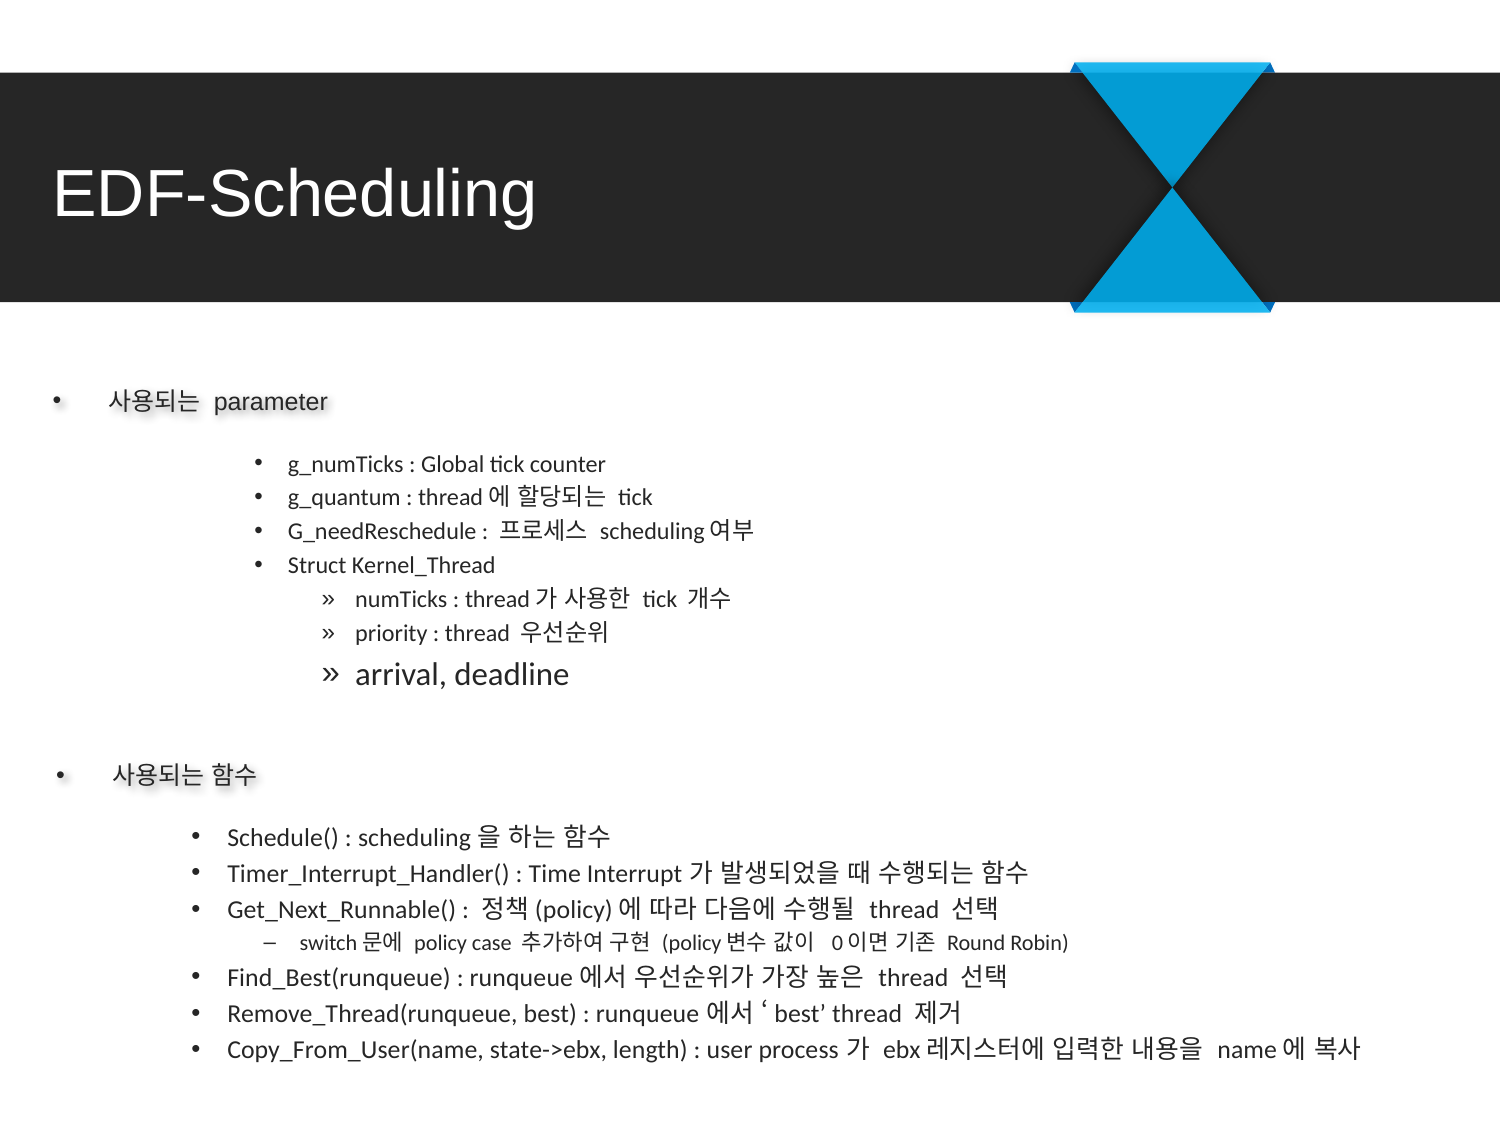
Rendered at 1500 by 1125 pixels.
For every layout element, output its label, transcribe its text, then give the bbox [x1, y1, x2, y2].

picture [1262, 62, 1271, 73]
list Schedule() : scheduling을 하는 함수 Timer_Interrupt_Handler() : Time Interrupt가 발생되었을 때 수행되는 함수 Get_Next_Runnable() : 정책(policy)에 따라 다음에 수행될 thread 선택 switch문에 policy case 추가하여 구현 (policy변수 값이 0이면 기존 Round Robin) Find_Best(runqueue) : runqueue에서 우선순위가 가장 높은 thread 선택 Remove_Thread(runqueue, best) : runqueue에서 ‘best’ thread 제거 Copy_From_User(name, state->ebx, length) : user process가 ebx레지스터에 입력한 내용을 name에 복사 [32, 812, 1438, 1075]
text_box 사용되는 parameter [37, 362, 735, 425]
title EDF-Scheduling [37, 137, 925, 243]
picture [1262, 303, 1271, 313]
text_box 사용되는 함수 [40, 737, 739, 800]
picture [1074, 302, 1082, 313]
text_box g_numTicks : Global tick counter g_quantum : thread에 할당되는 tick G_needReschedule : 프로세스 scheduling여부 Struct Kernel_Thread numTicks : thread가 사용한 tick 개수 priority : thread 우선순위 arrival, deadline [37, 440, 1425, 700]
